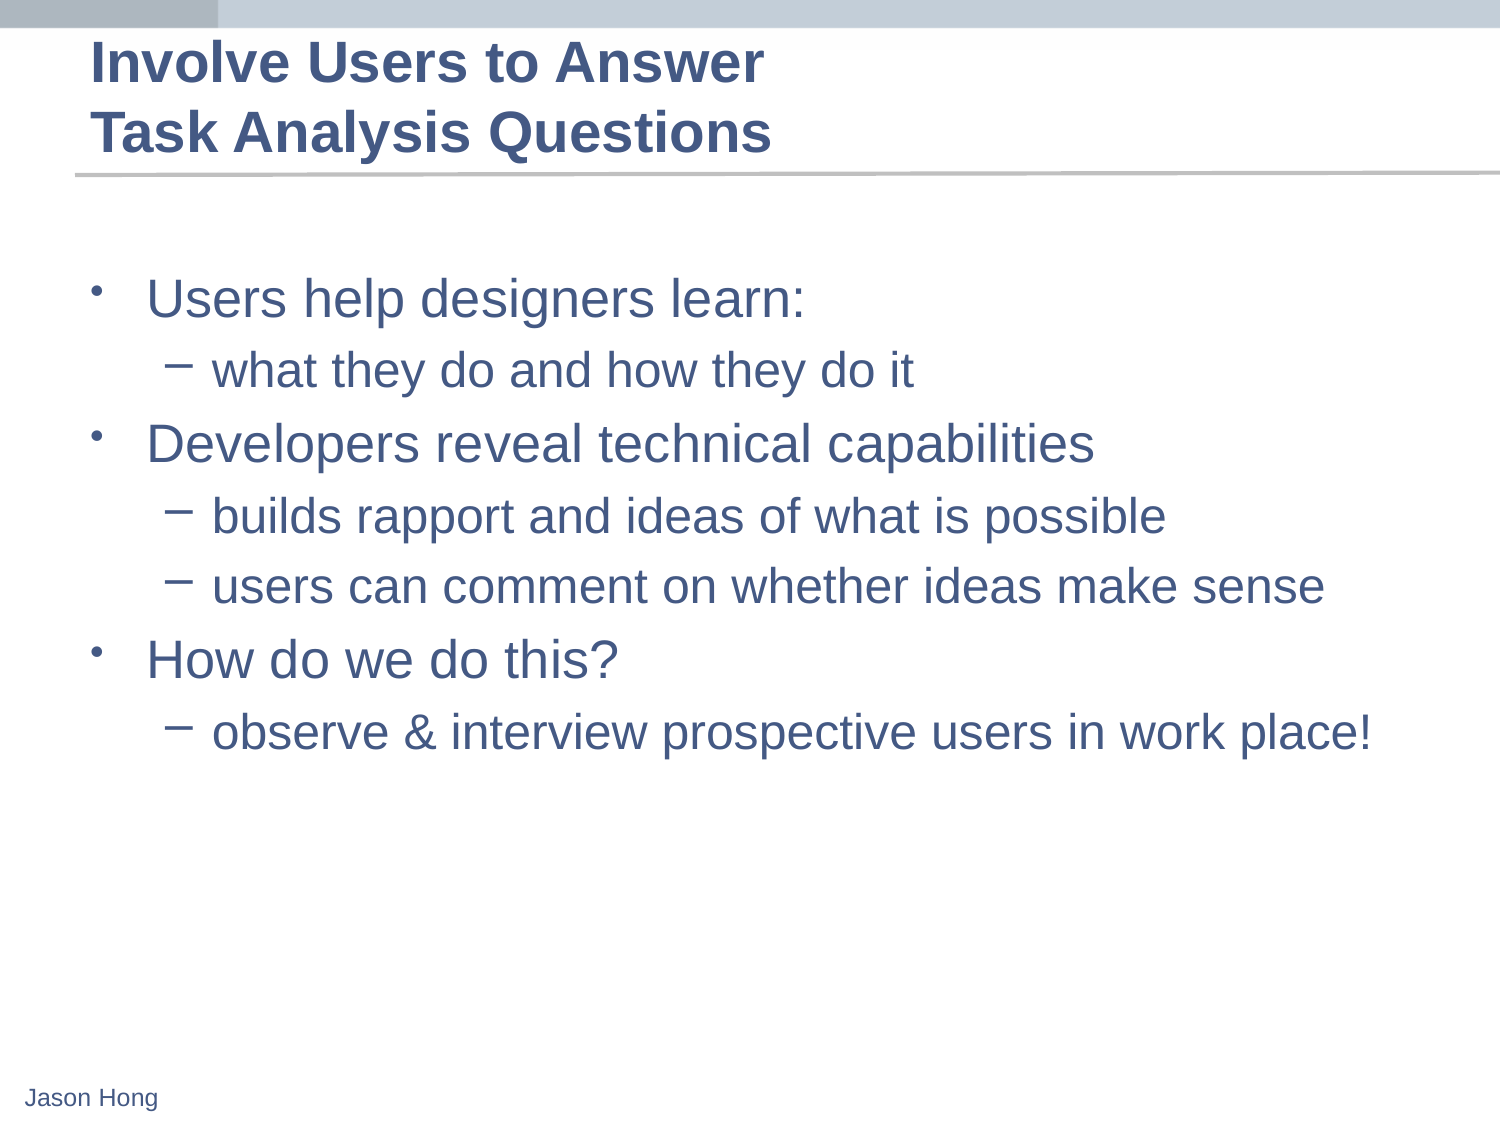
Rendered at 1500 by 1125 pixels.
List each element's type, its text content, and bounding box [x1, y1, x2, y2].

title Involve Users to Answer Task Analysis Questions [74, 54, 1463, 172]
picture [0, 0, 1500, 50]
list Users help designers learn: what they do and how they do it Developers reveal technical capabilities builds rapport and ideas of what is possible users can comment on whether ideas make sense How do we do this? observe & interview prospective users in work place! [74, 255, 1463, 1000]
